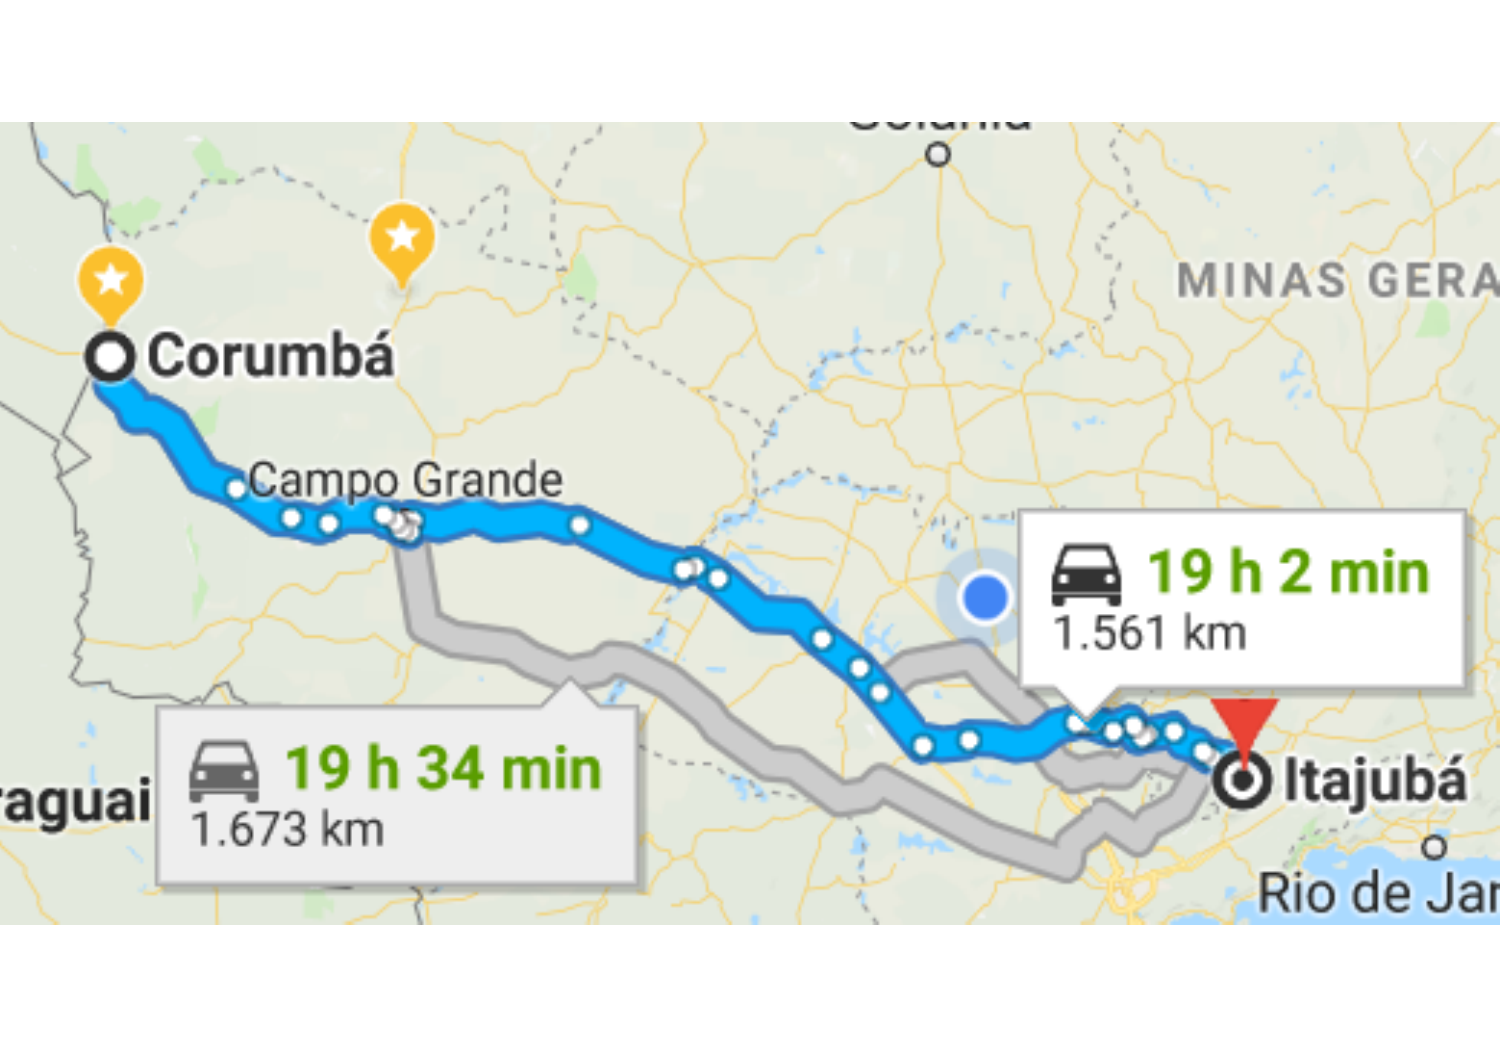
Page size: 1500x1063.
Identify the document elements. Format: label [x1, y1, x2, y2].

picture [0, 122, 1500, 925]
